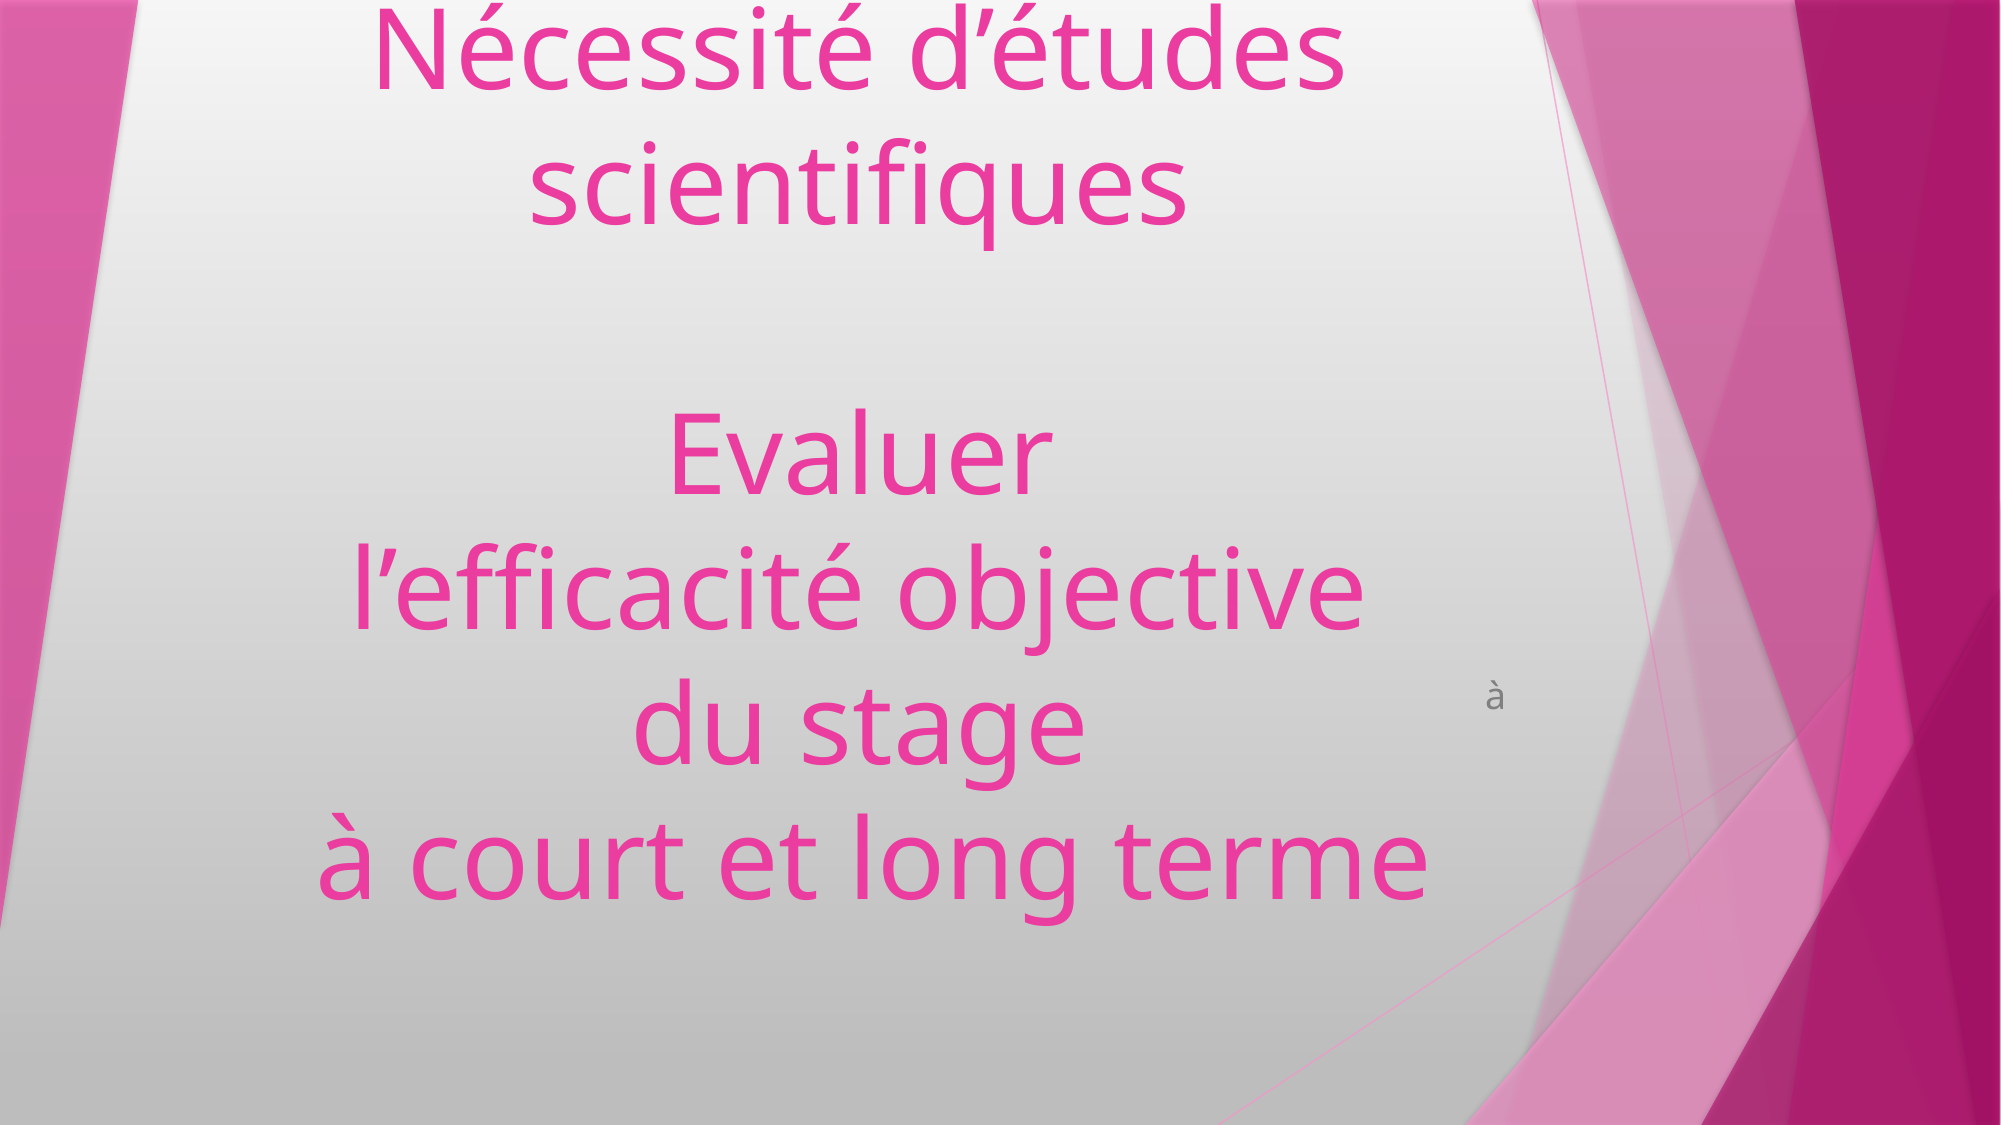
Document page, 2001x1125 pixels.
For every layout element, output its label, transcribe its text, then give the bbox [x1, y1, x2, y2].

title Nécessité d’études scientifiques Evaluer l’efficacité objective du stage à court et long terme [149, 559, 1570, 930]
subtitle à [247, 664, 1522, 845]
